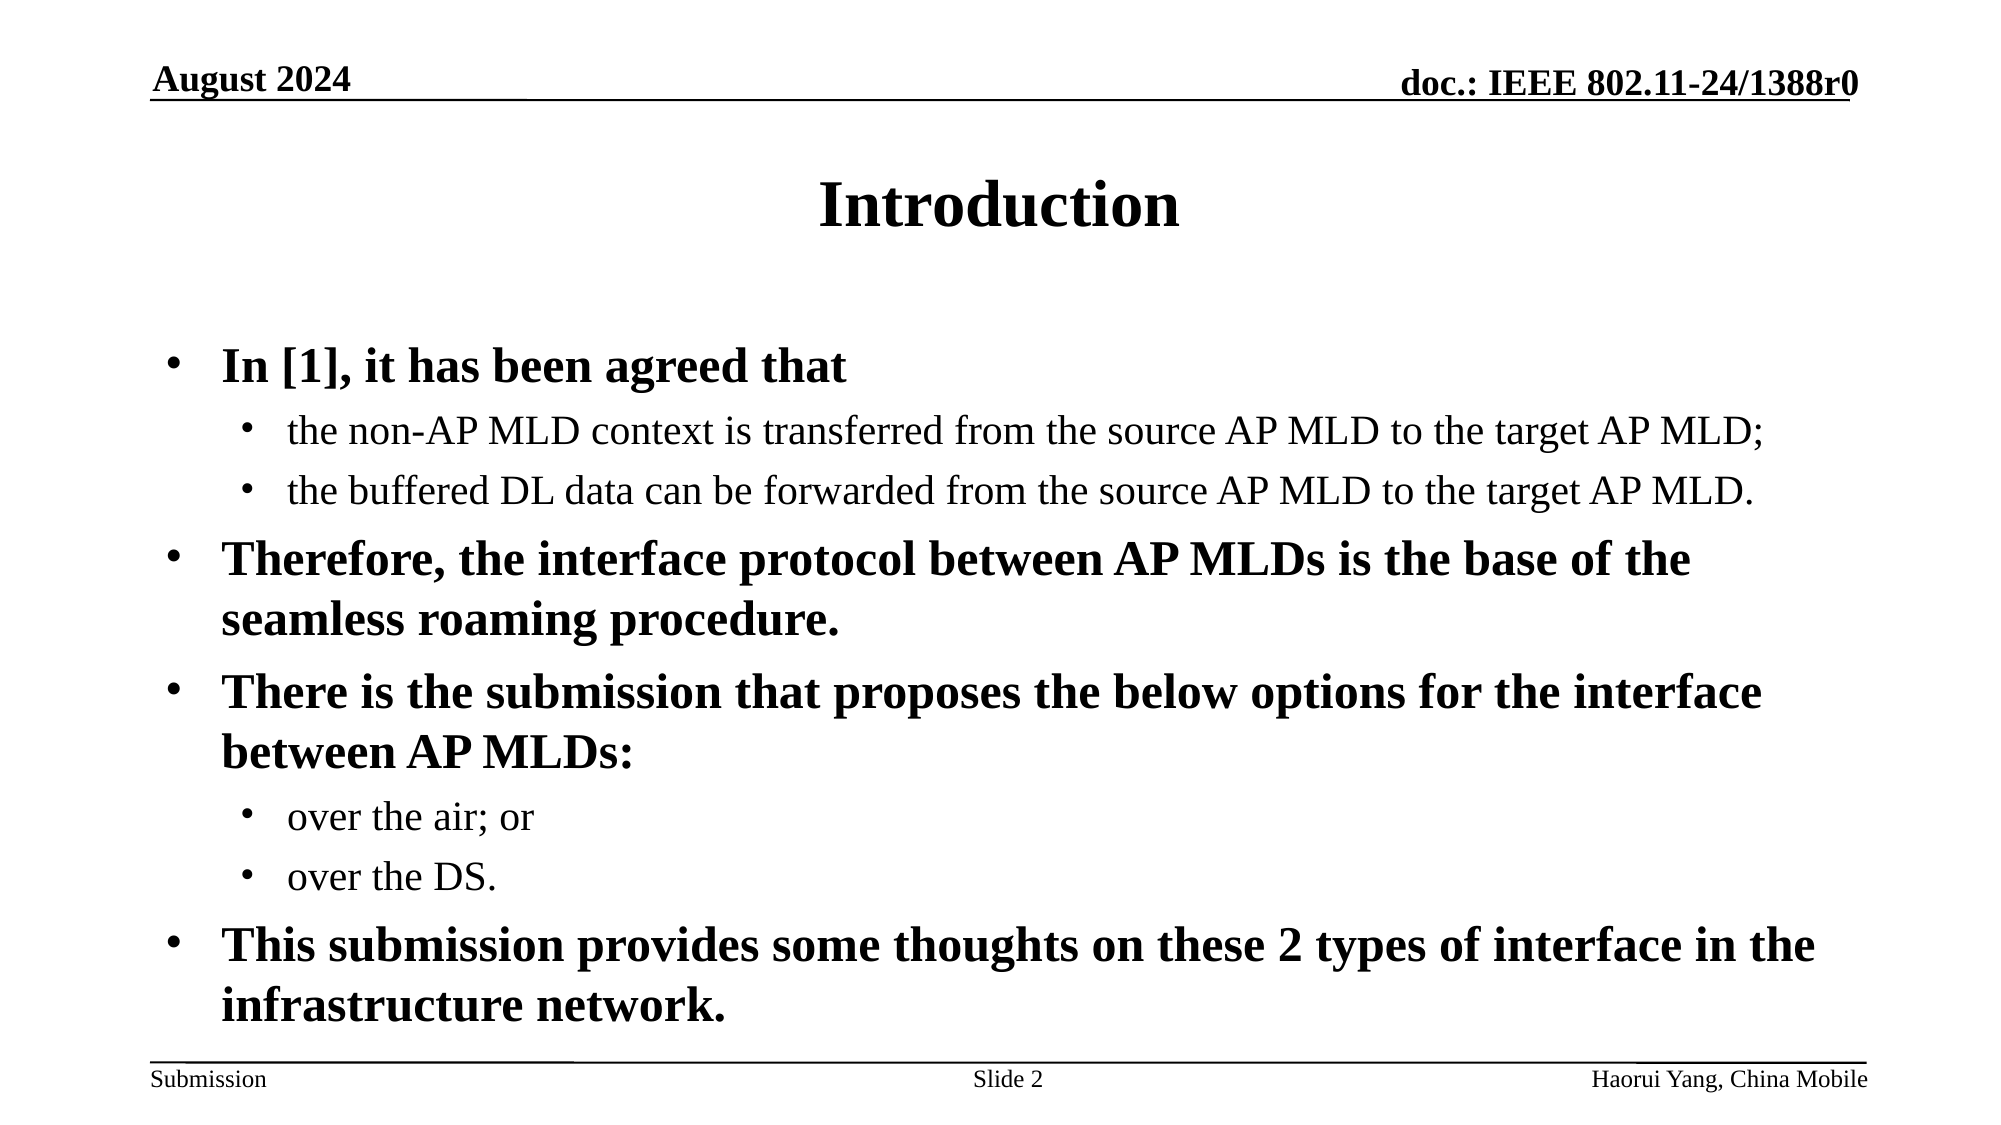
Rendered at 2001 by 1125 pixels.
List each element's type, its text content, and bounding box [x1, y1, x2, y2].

list In [1], it has been agreed that the non-AP MLD context is transferred from the source AP MLD to the target AP MLD; the buffered DL data can be forwarded from the source AP MLD to the target AP MLD. Therefore, the interface protocol between AP MLDs is the base of the seamless roaming procedure. There is the submission that proposes the below options for the interface between AP MLDs: over the air; or over the DS. This submission provides some thoughts on these 2 types of interface in the infrastructure network. [149, 324, 1850, 1000]
footer Haorui Yang, China Mobile [1171, 1061, 1869, 1093]
slide_number Slide [950, 1061, 1067, 1123]
title Introduction [149, 112, 1850, 288]
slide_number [152, 54, 563, 100]
